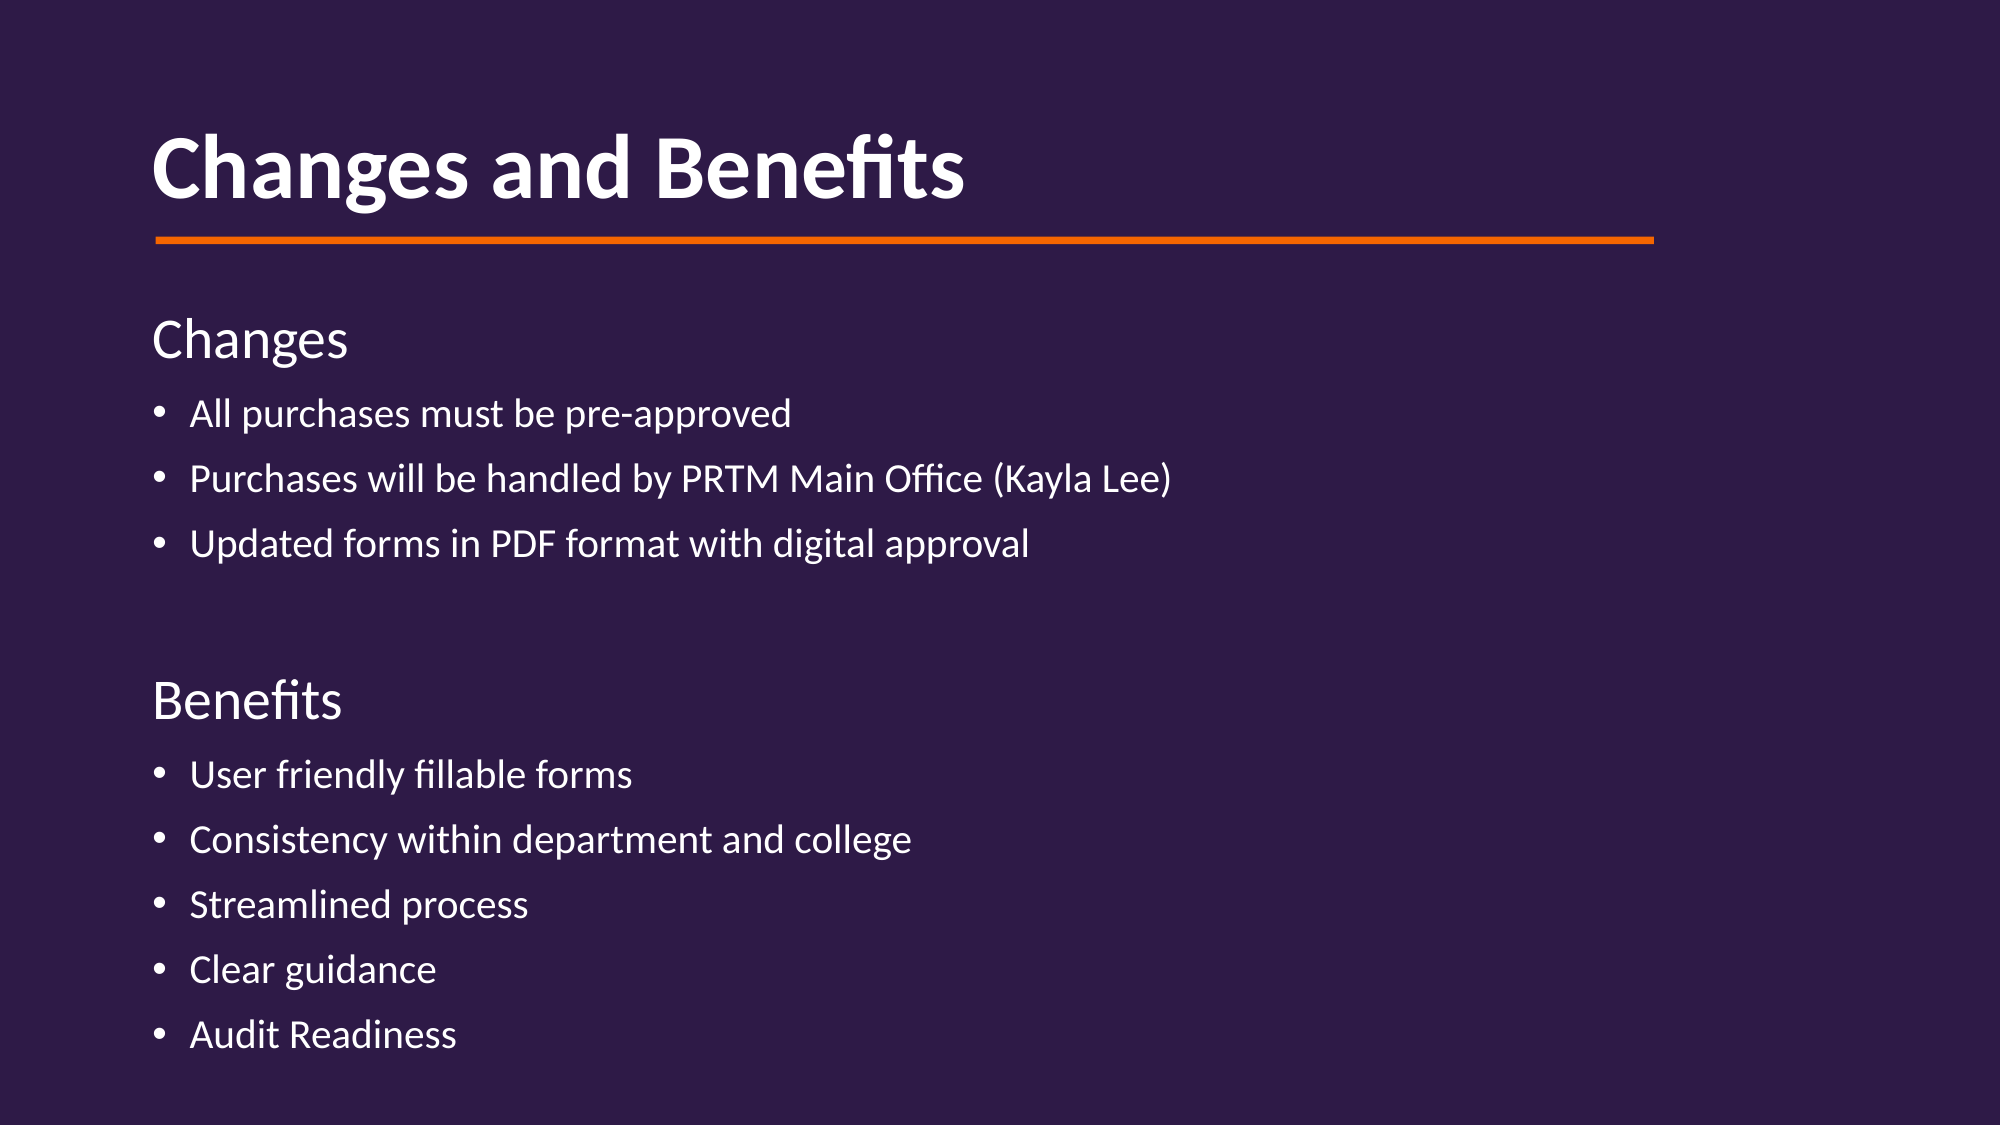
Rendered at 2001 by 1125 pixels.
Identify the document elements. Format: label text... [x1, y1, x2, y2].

text_box [155, 236, 1655, 245]
title Changes and Benefits [137, 59, 1863, 278]
list Changes All purchases must be pre-approved Purchases will be handled by PRTM Main Office (Kayla Lee) Updated forms in PDF format with digital approval Benefits User friendly fillable forms Consistency within department and college Streamlined process Clear guidance Audit Readiness [137, 301, 1863, 1067]
